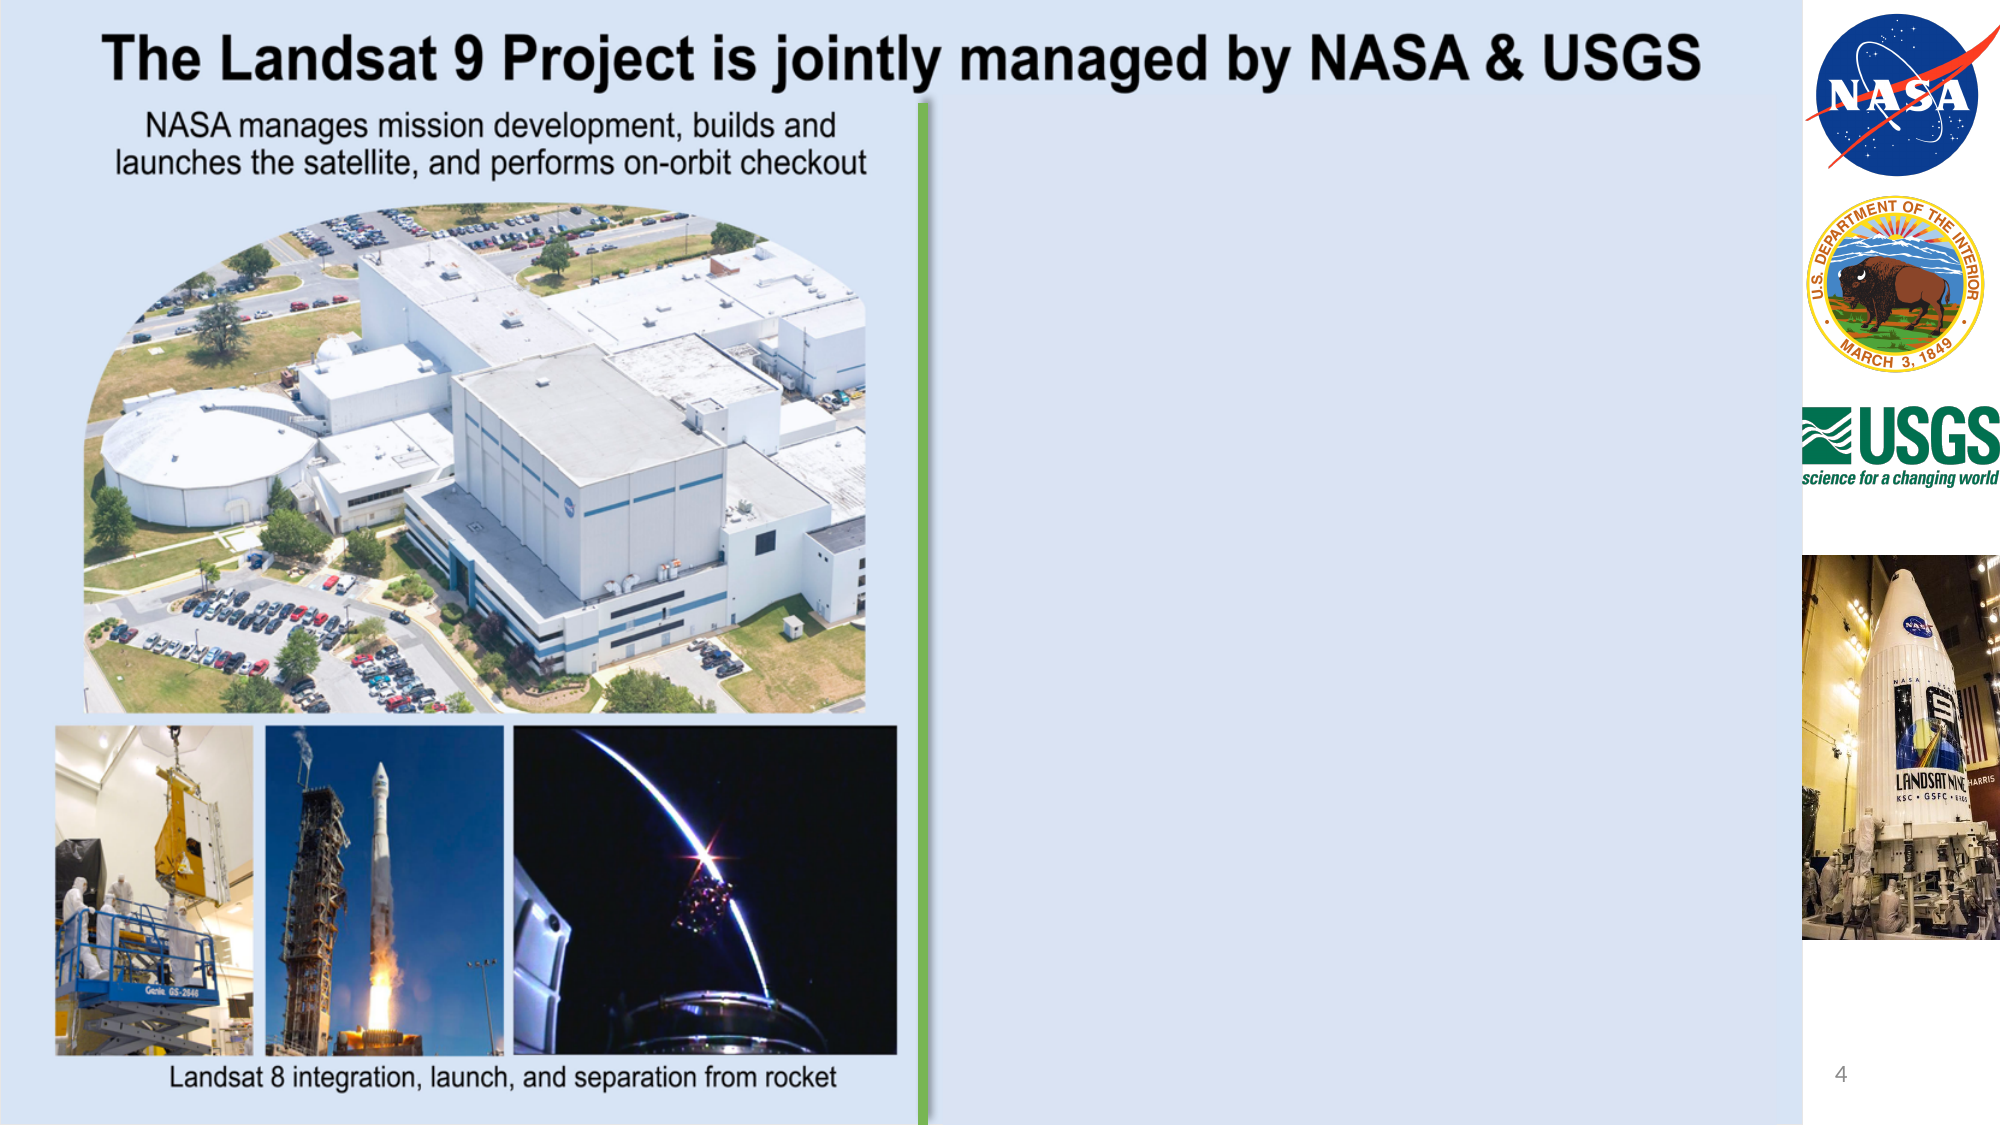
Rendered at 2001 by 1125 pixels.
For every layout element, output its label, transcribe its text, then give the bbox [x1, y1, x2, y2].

picture [1806, 194, 1986, 373]
slide_number 4 [1810, 1042, 1863, 1103]
picture [1795, 4, 2000, 191]
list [0, 0, 1804, 1125]
picture [1802, 405, 2000, 489]
picture [1802, 554, 2000, 941]
